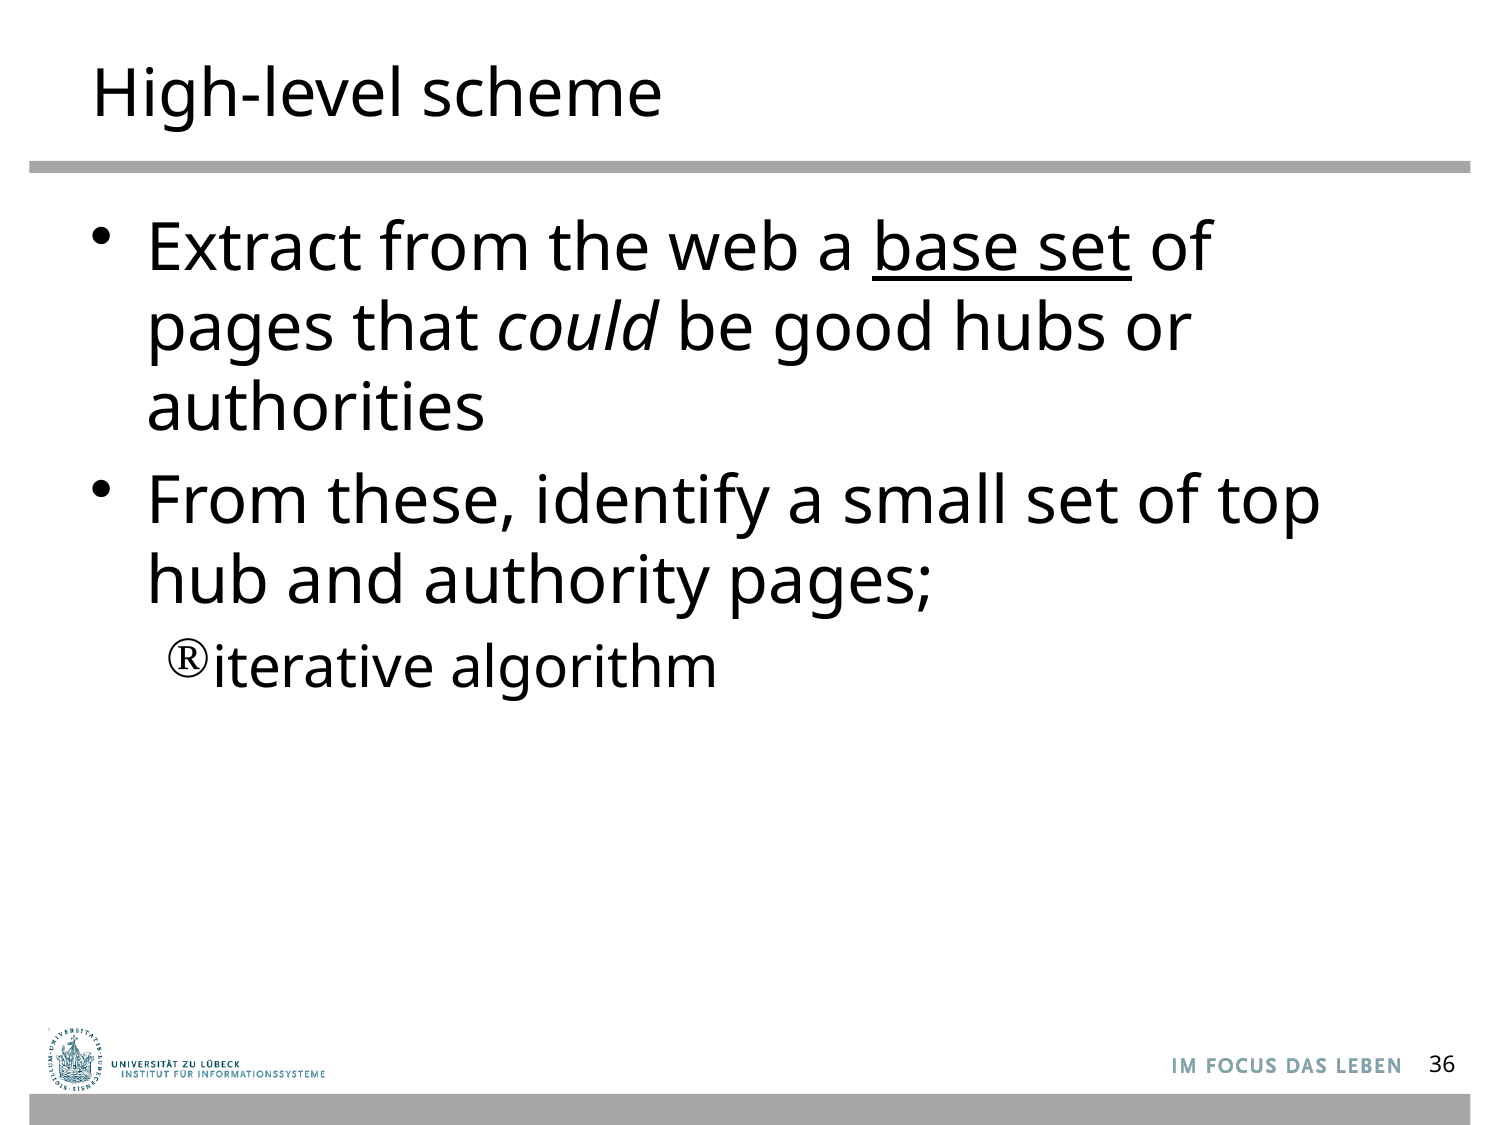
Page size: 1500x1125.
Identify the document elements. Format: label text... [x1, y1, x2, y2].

picture [1173, 1058, 1305, 1073]
list Extract from the web a base set of pages that could be good hubs or authorities From these, identify a small set of top hub and authority pages; iterative algorithm [75, 196, 1425, 1012]
title High-level scheme [76, 42, 1427, 126]
slide_number 36 [1305, 1050, 1471, 1083]
